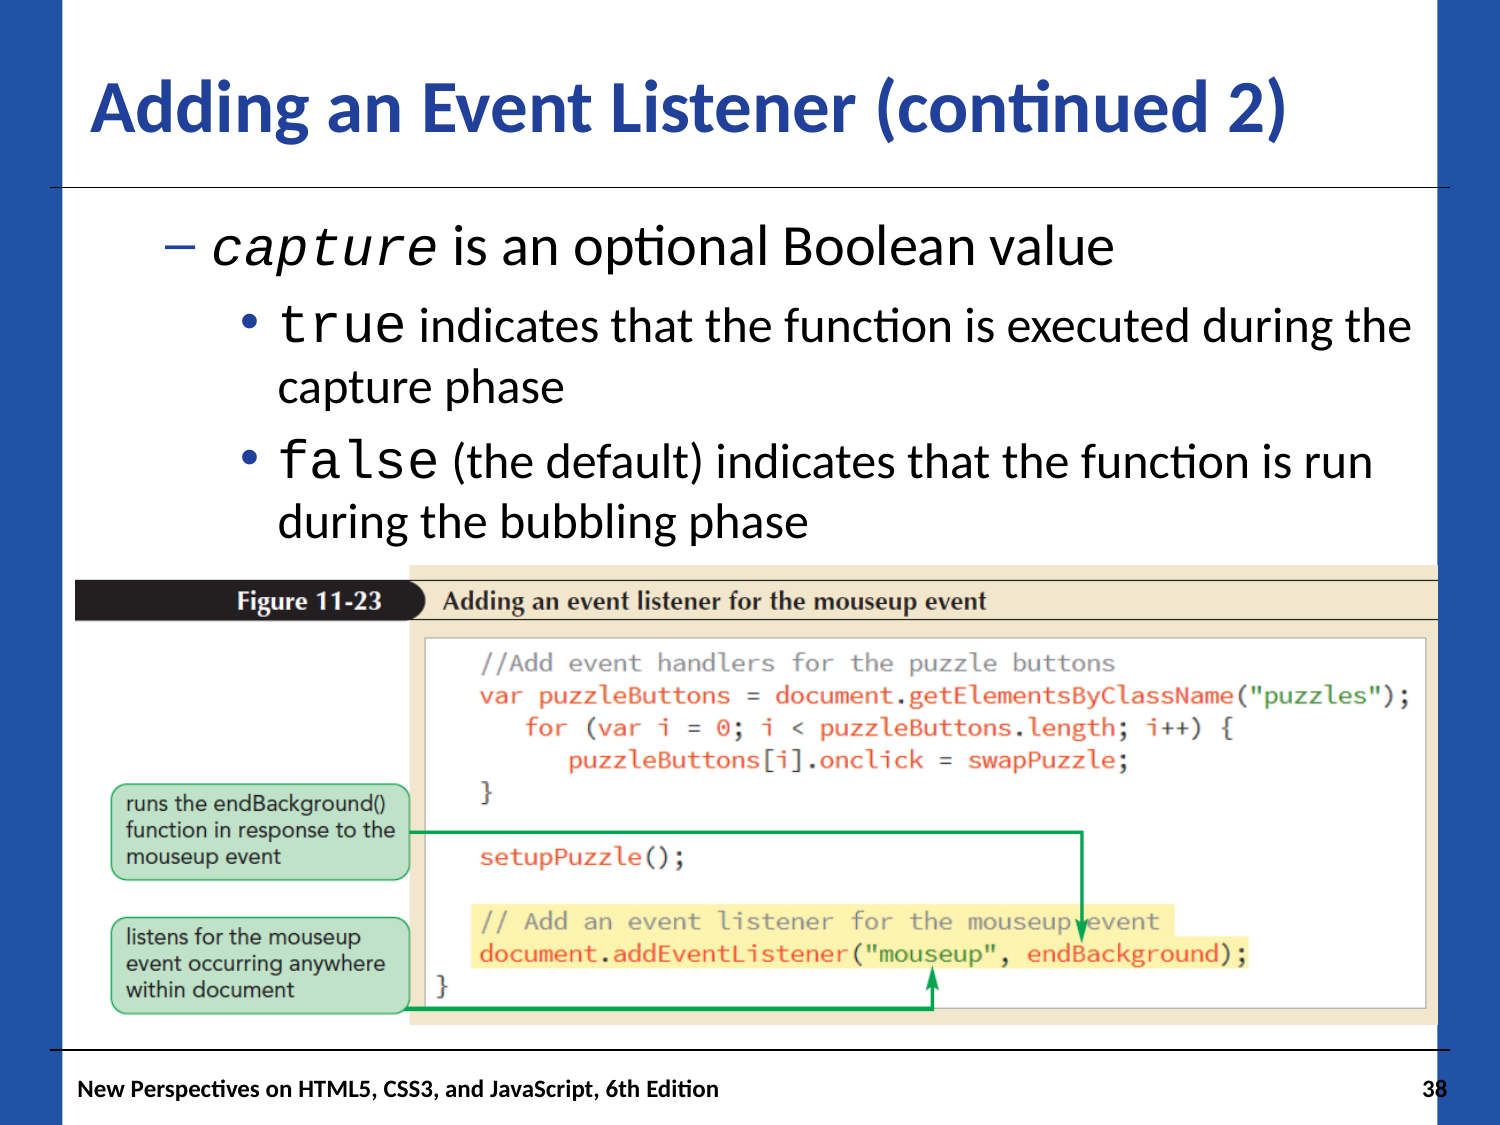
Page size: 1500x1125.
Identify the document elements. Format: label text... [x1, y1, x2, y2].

slide_number 38 [1374, 1050, 1463, 1125]
picture [74, 564, 1438, 1026]
list capture is an optional Boolean value true indicates that the function is executed during the capture phase false (the default) indicates that the function is run during the bubbling phase [74, 199, 1438, 564]
title Adding an Event Listener (continued 2) [74, 24, 1438, 181]
footer New Perspectives on HTML5, CSS3, and JavaScript, 6th Edition [62, 1050, 1374, 1125]
